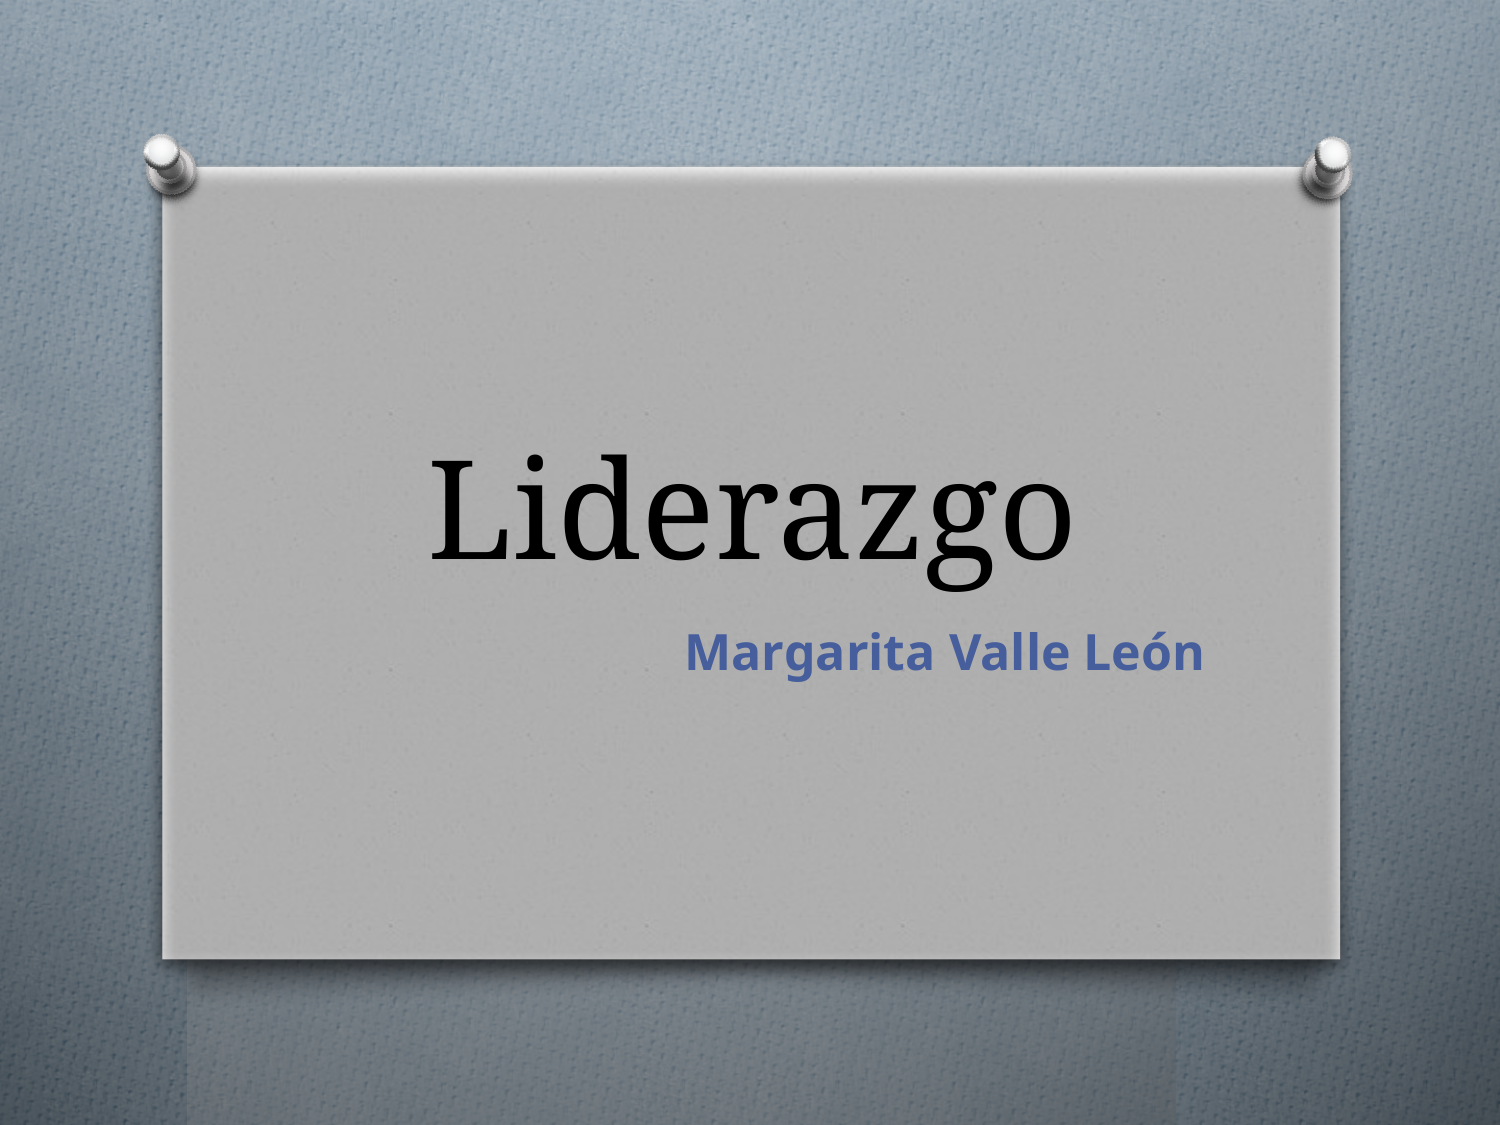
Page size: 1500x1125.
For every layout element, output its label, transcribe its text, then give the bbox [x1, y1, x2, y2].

picture [1274, 109, 1396, 230]
subtitle Margarita Valle León [283, 612, 1221, 863]
picture [112, 100, 235, 224]
title Liderazgo [283, 294, 1223, 595]
